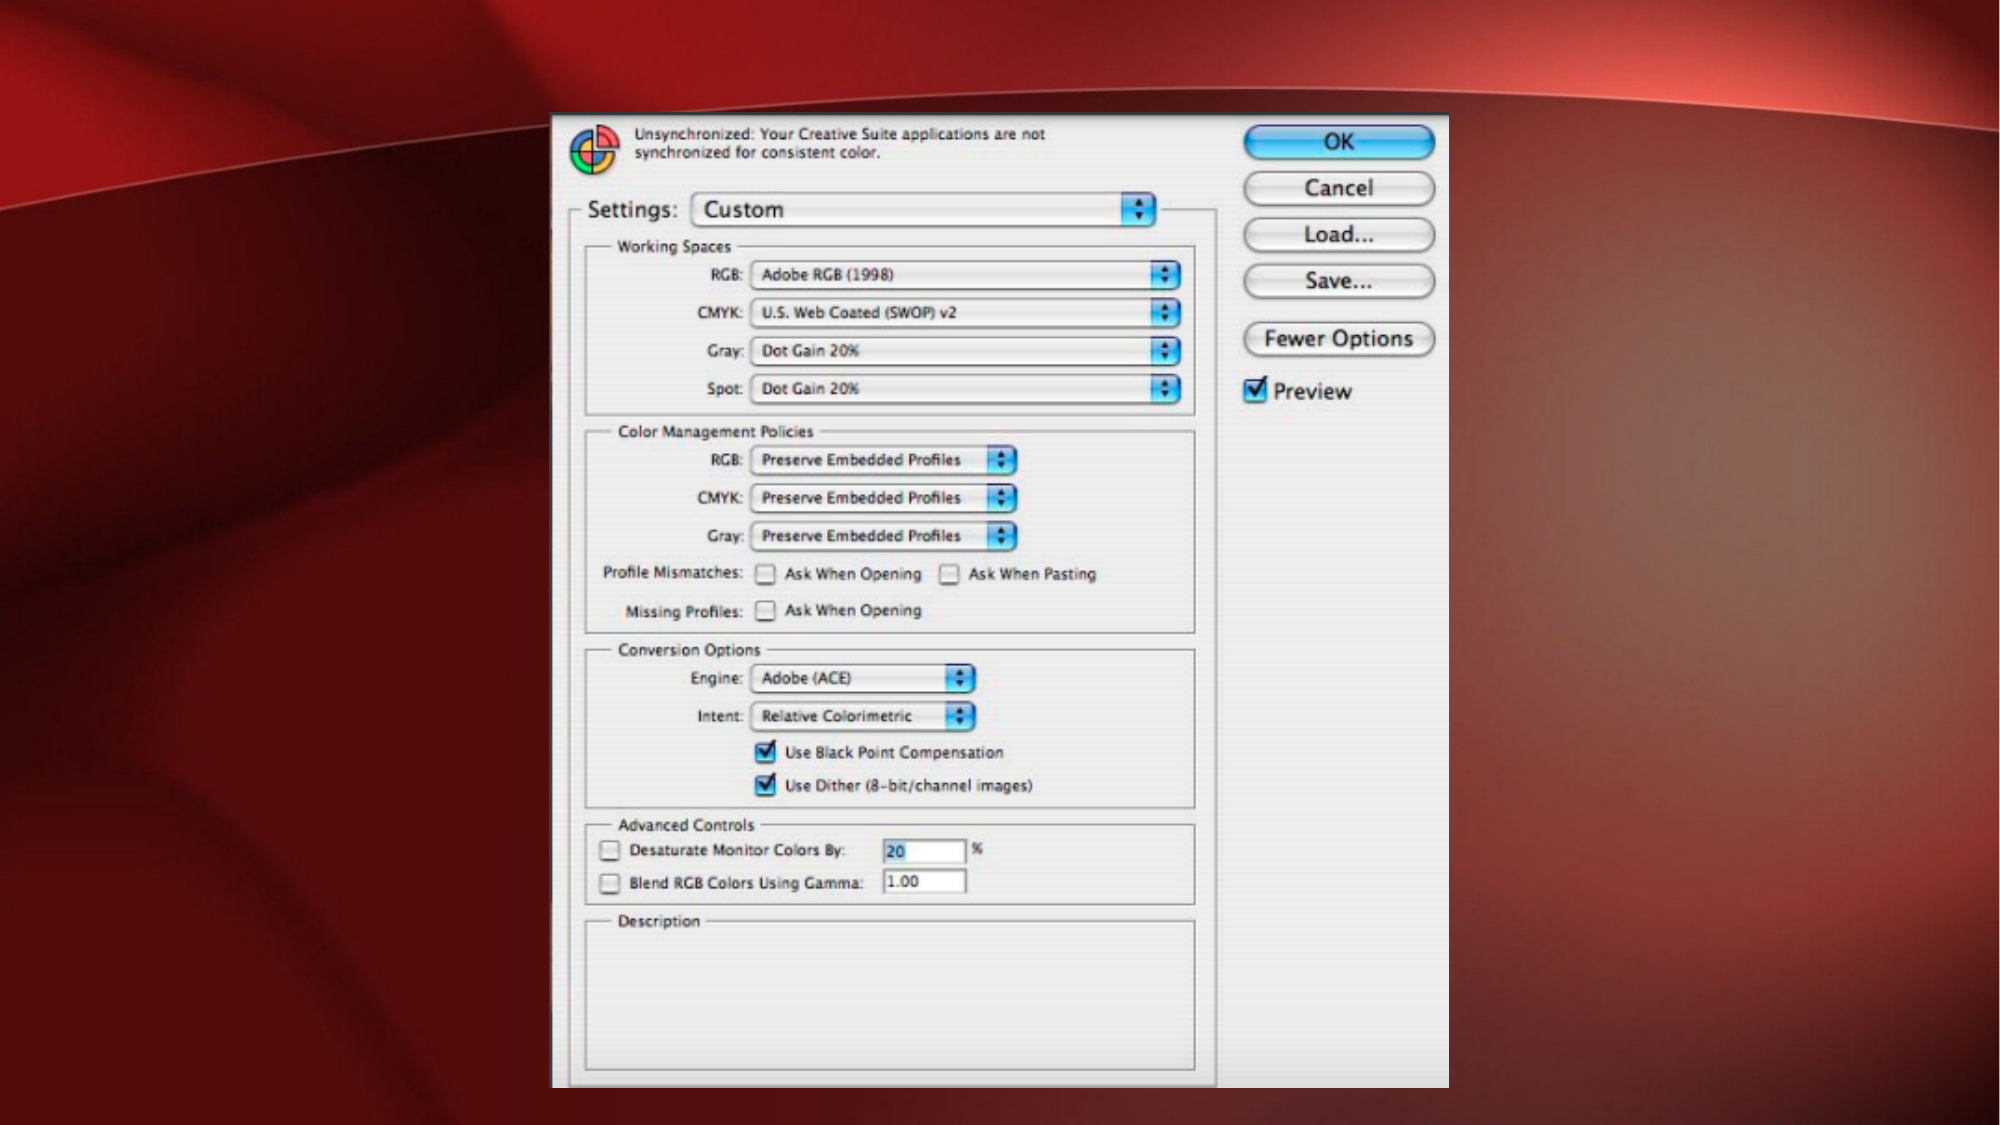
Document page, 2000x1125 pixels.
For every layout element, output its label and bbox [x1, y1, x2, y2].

list [549, 112, 1449, 1088]
picture [0, 0, 2000, 1125]
